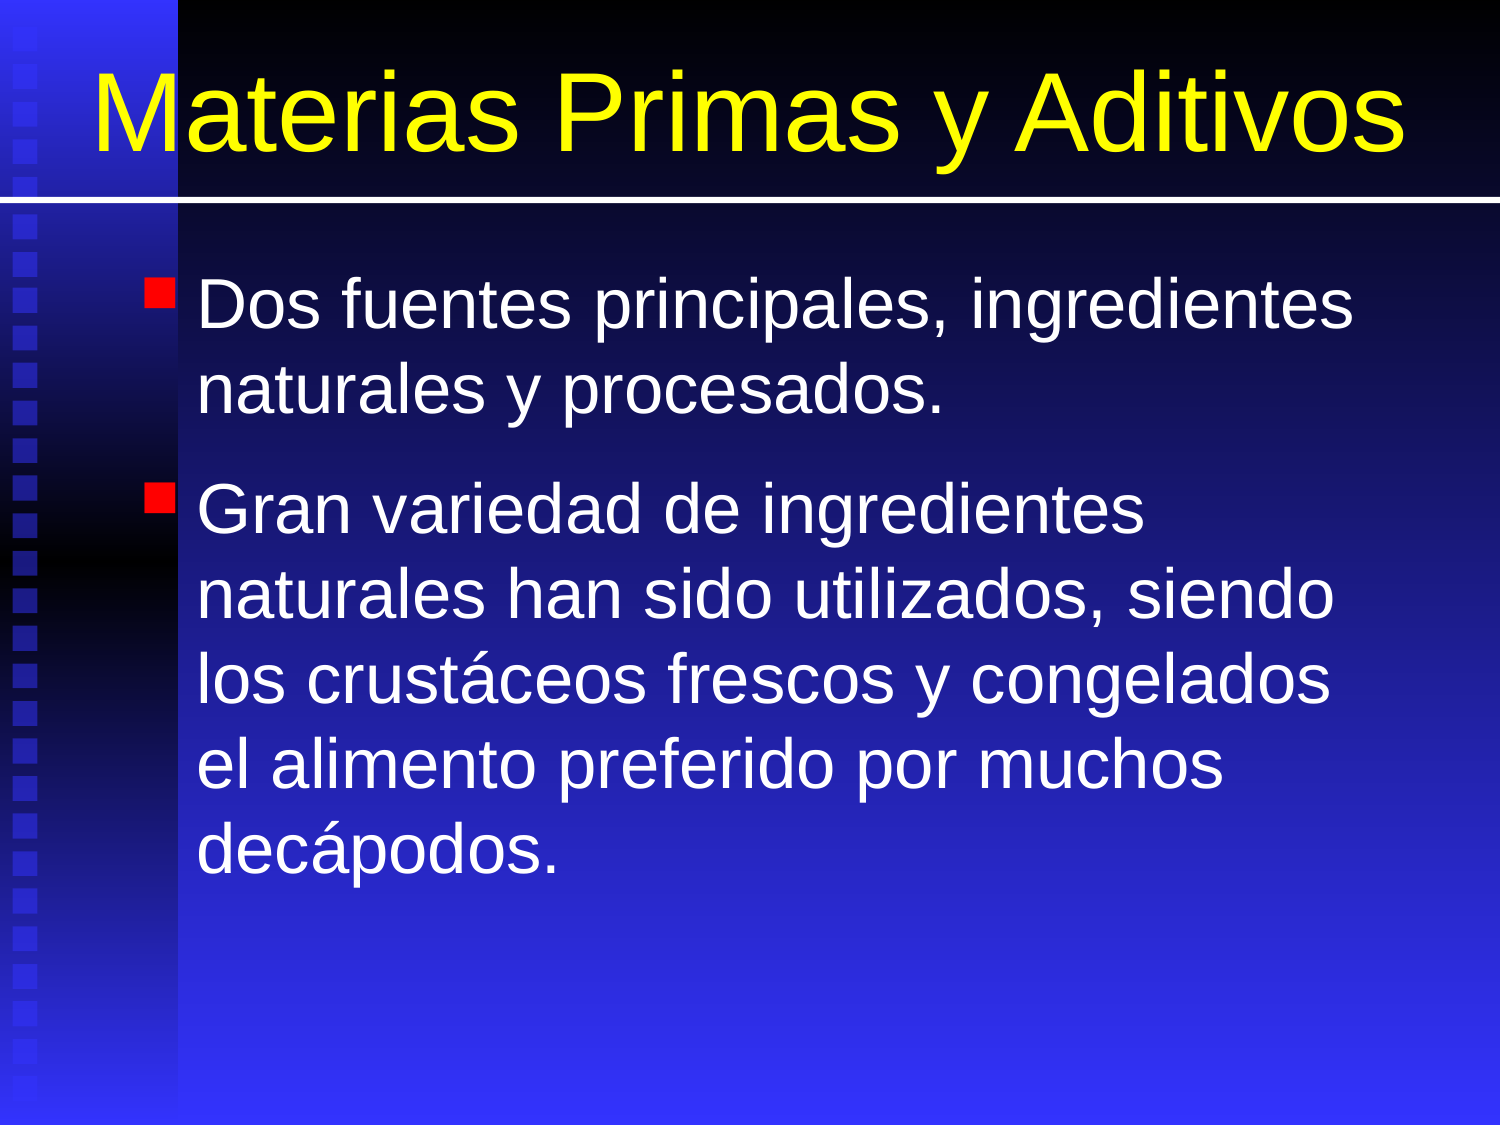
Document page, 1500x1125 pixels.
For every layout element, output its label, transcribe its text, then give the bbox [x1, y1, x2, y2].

list Dos fuentes principales, ingredientes naturales y procesados. Gran variedad de ingredientes naturales han sido utilizados, siendo los crustáceos frescos y congelados el alimento preferido por muchos decápodos. [124, 249, 1401, 926]
title Materias Primas y Aditivos [0, 12, 1500, 201]
